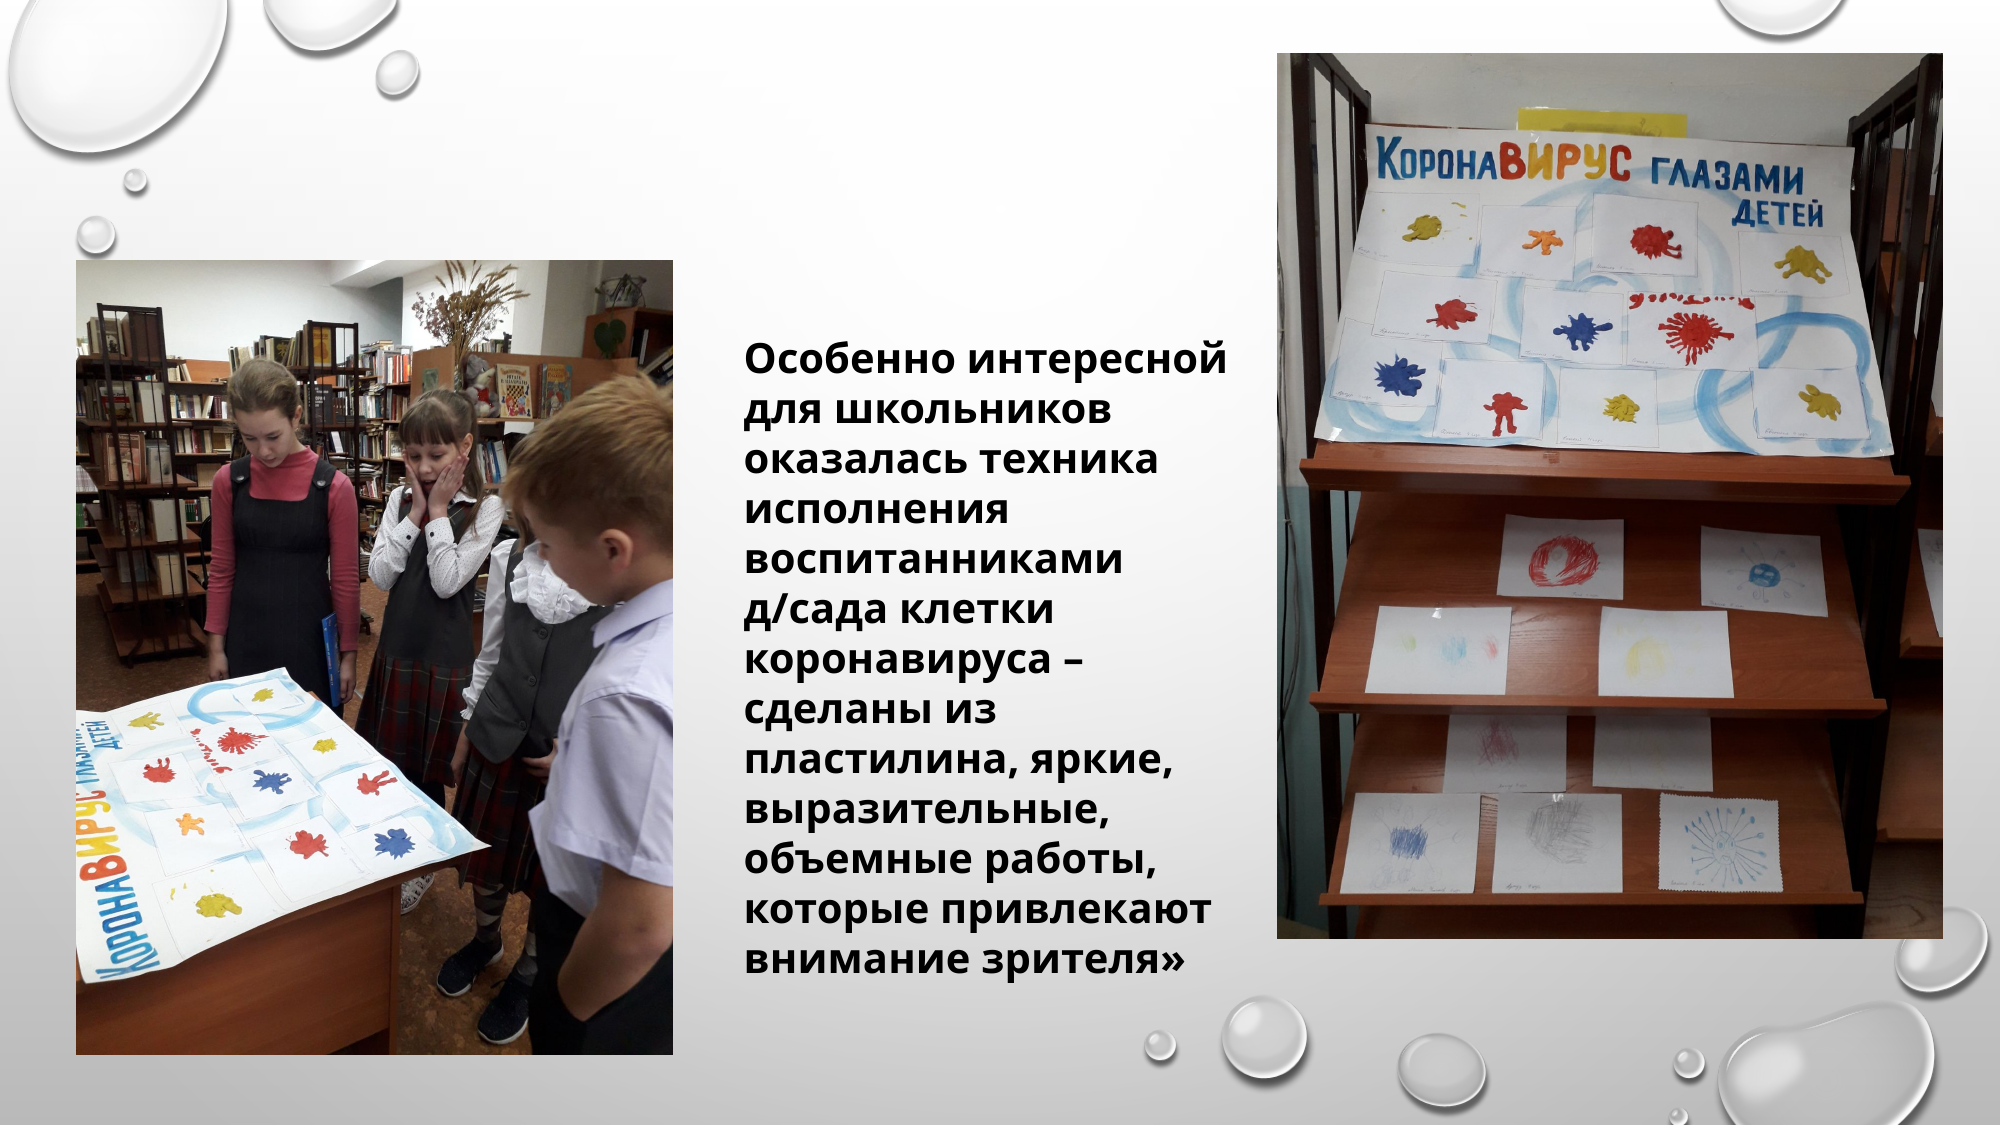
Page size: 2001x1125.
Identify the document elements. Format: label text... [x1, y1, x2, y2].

picture [0, 0, 2000, 1125]
text_box Особенно интересной для школьников оказалась техника исполнения воспитанниками д/сада клетки коронавируса – сделаны из пластилина, яркие, выразительные, объемные работы, которые привлекают внимание зрителя» [729, 324, 1278, 990]
